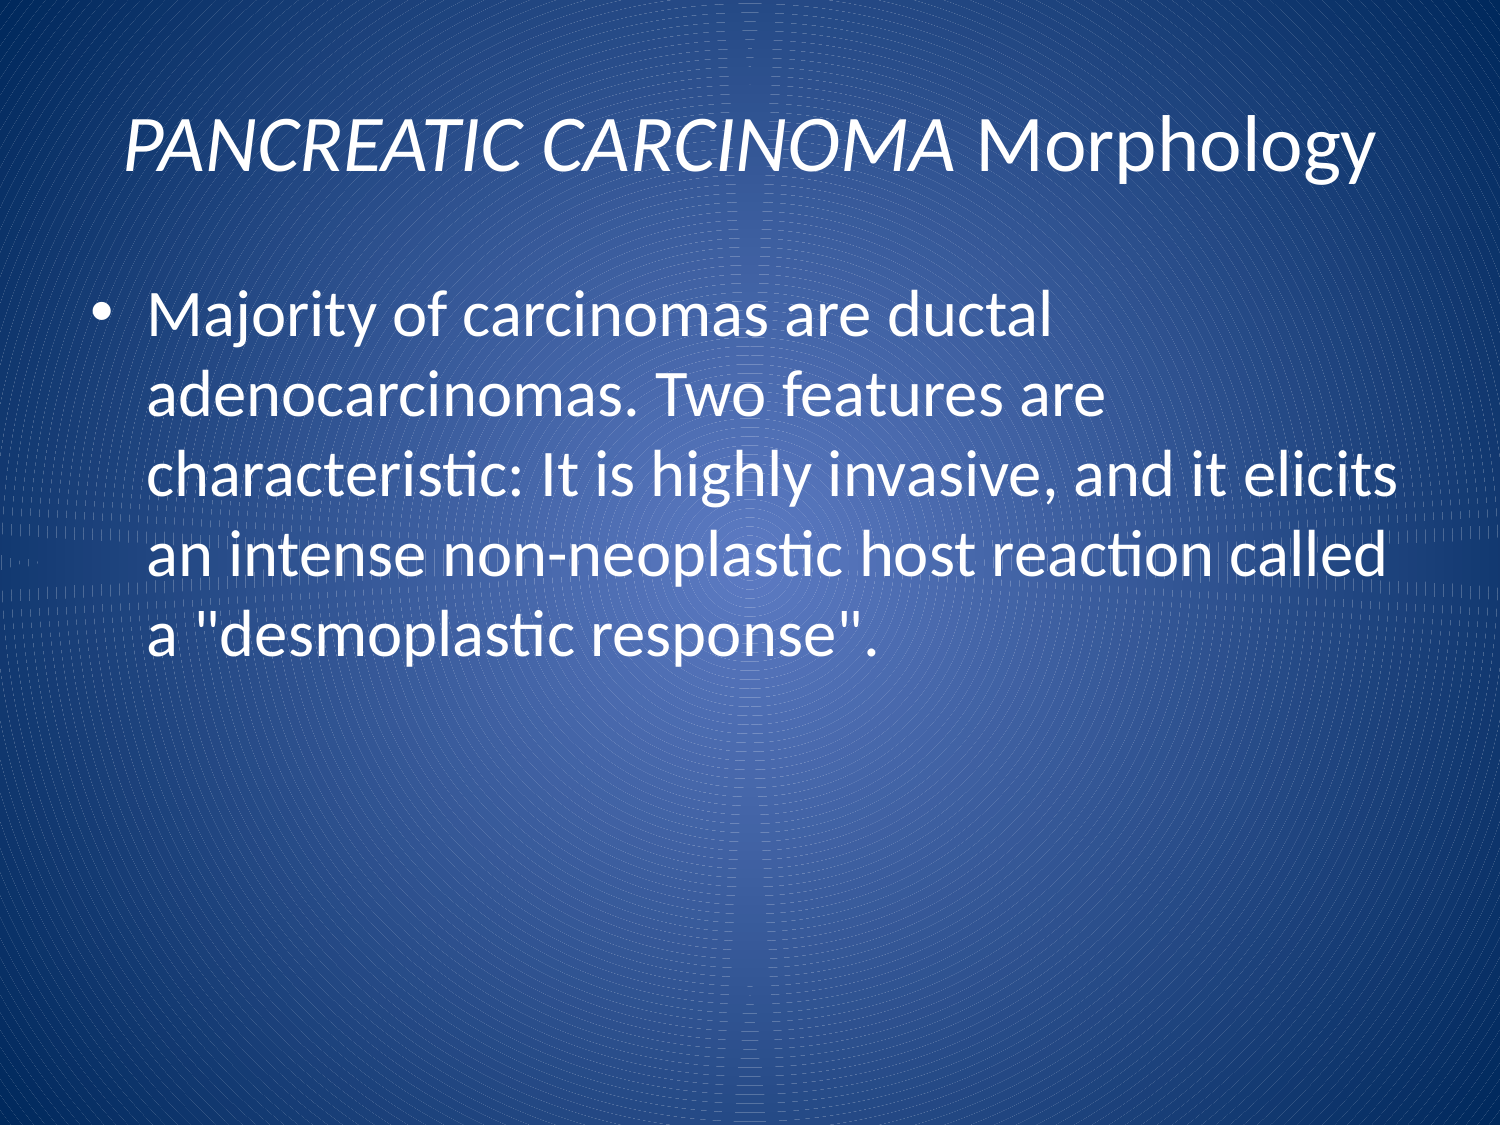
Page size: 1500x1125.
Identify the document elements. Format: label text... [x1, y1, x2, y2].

title PANCREATIC CARCINOMA Morphology [75, 45, 1425, 233]
list Majority of carcinomas are ductal adenocarcinomas. Two features are characteristic: It is highly invasive, and it elicits an intense non-neoplastic host reaction called a "desmoplastic response". [75, 262, 1425, 1005]
